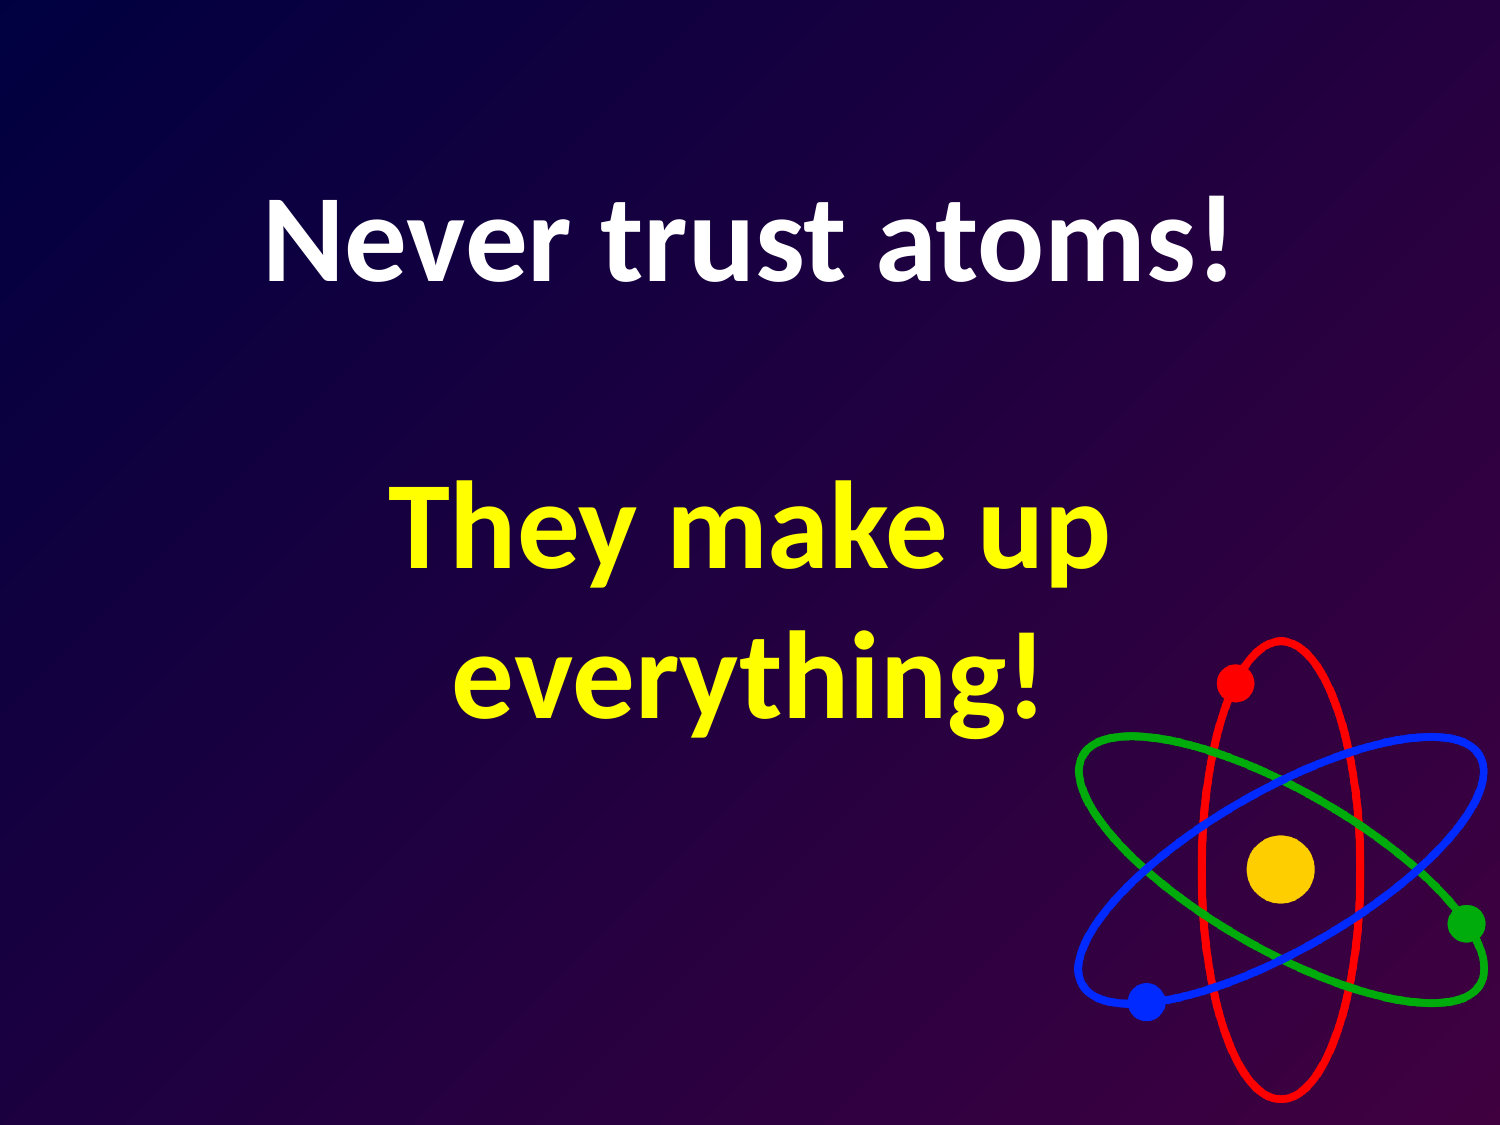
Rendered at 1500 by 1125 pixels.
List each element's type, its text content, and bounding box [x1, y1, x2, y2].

title Never trust atoms! [75, 24, 1425, 387]
picture [1074, 637, 1488, 1104]
text_box They make up everything! [74, 387, 1425, 800]
